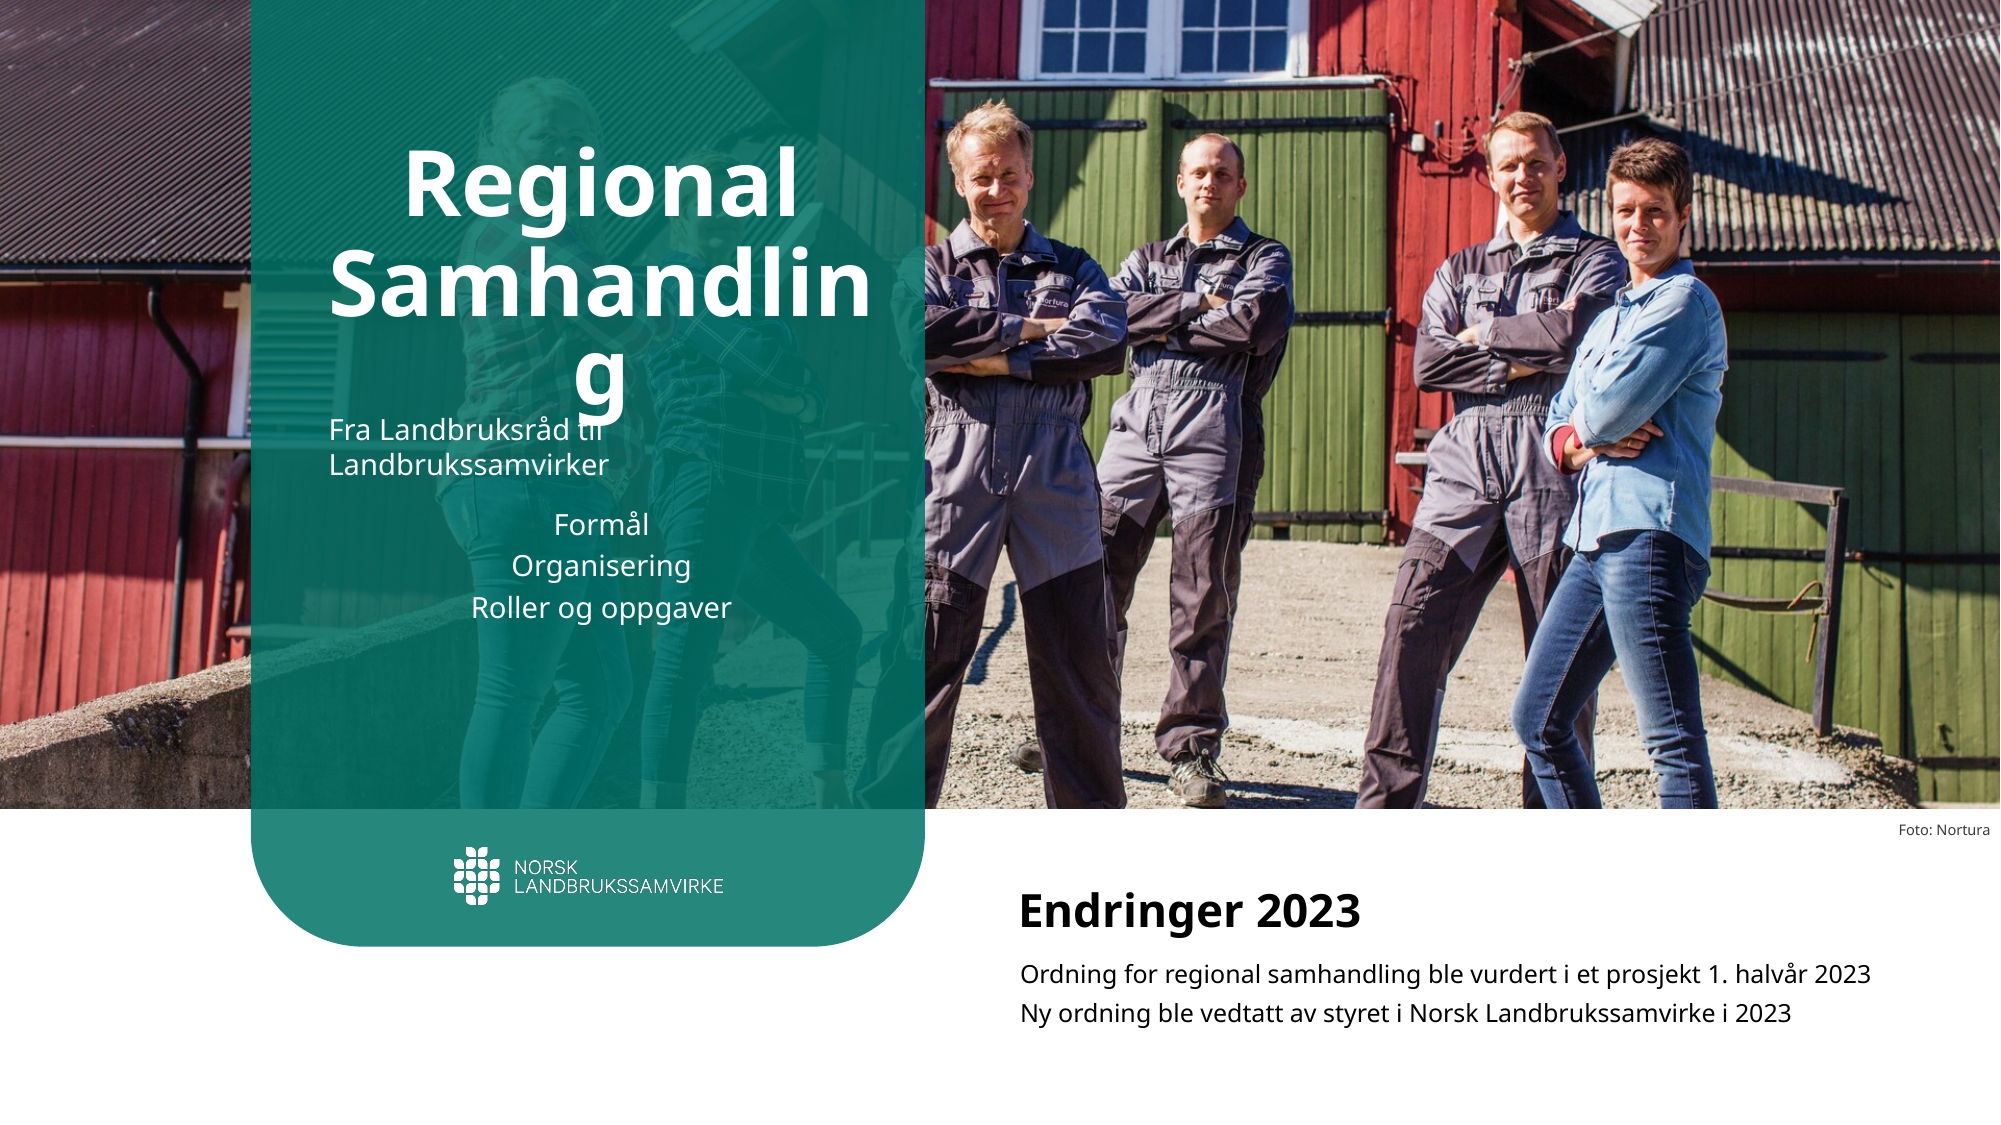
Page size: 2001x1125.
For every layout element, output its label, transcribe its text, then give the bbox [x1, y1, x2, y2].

text_box Endringer 2023 [998, 882, 1973, 938]
text_box [250, 809, 926, 948]
picture [0, 0, 2000, 809]
text_box Ordning for regional samhandling ble vurdert i et prosjekt 1. halvår 2023 Ny ordning ble vedtatt av styret i Norsk Landbrukssamvirke i 2023 [999, 939, 1971, 1037]
picture [437, 833, 739, 917]
text_box Foto: Nortura [1883, 813, 2000, 846]
